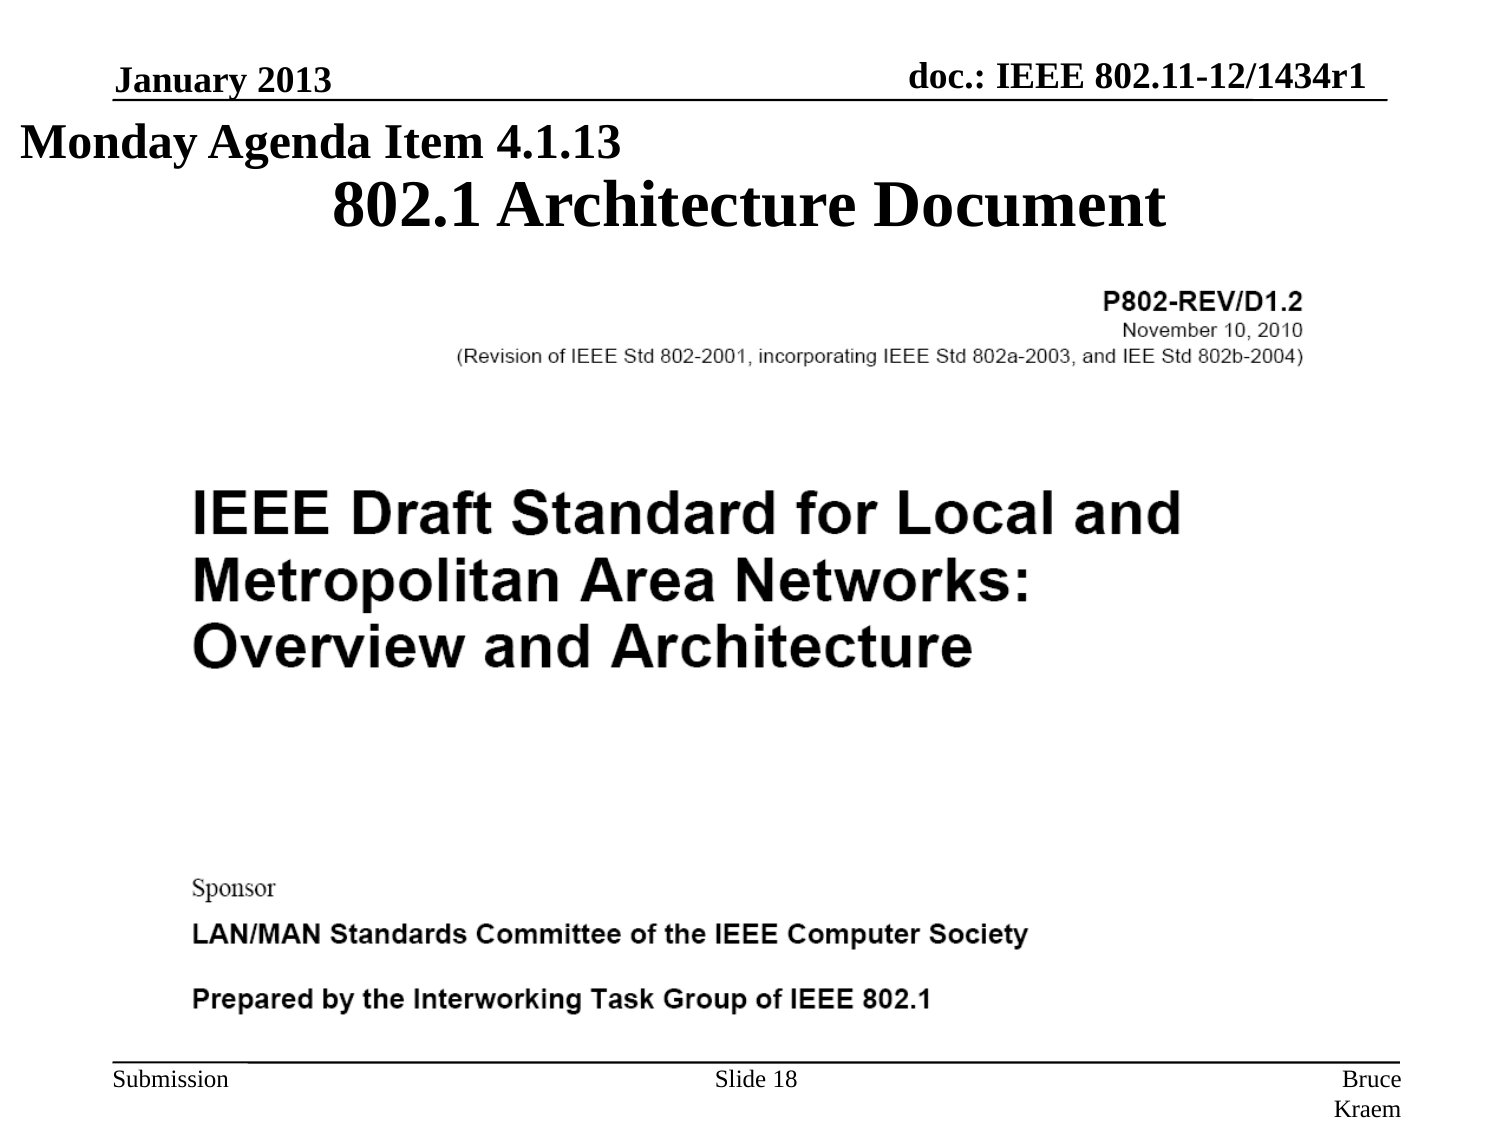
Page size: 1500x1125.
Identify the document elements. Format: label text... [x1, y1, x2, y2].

text_box Monday Agenda Item 4.1.13 [5, 101, 637, 176]
picture [157, 265, 1334, 1045]
slide_number Slide 18 [714, 1062, 798, 1093]
title 802.1 Architecture Document [112, 112, 1388, 288]
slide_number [114, 54, 366, 100]
footer Bruce Kraemer, Marvell [1325, 1062, 1402, 1093]
